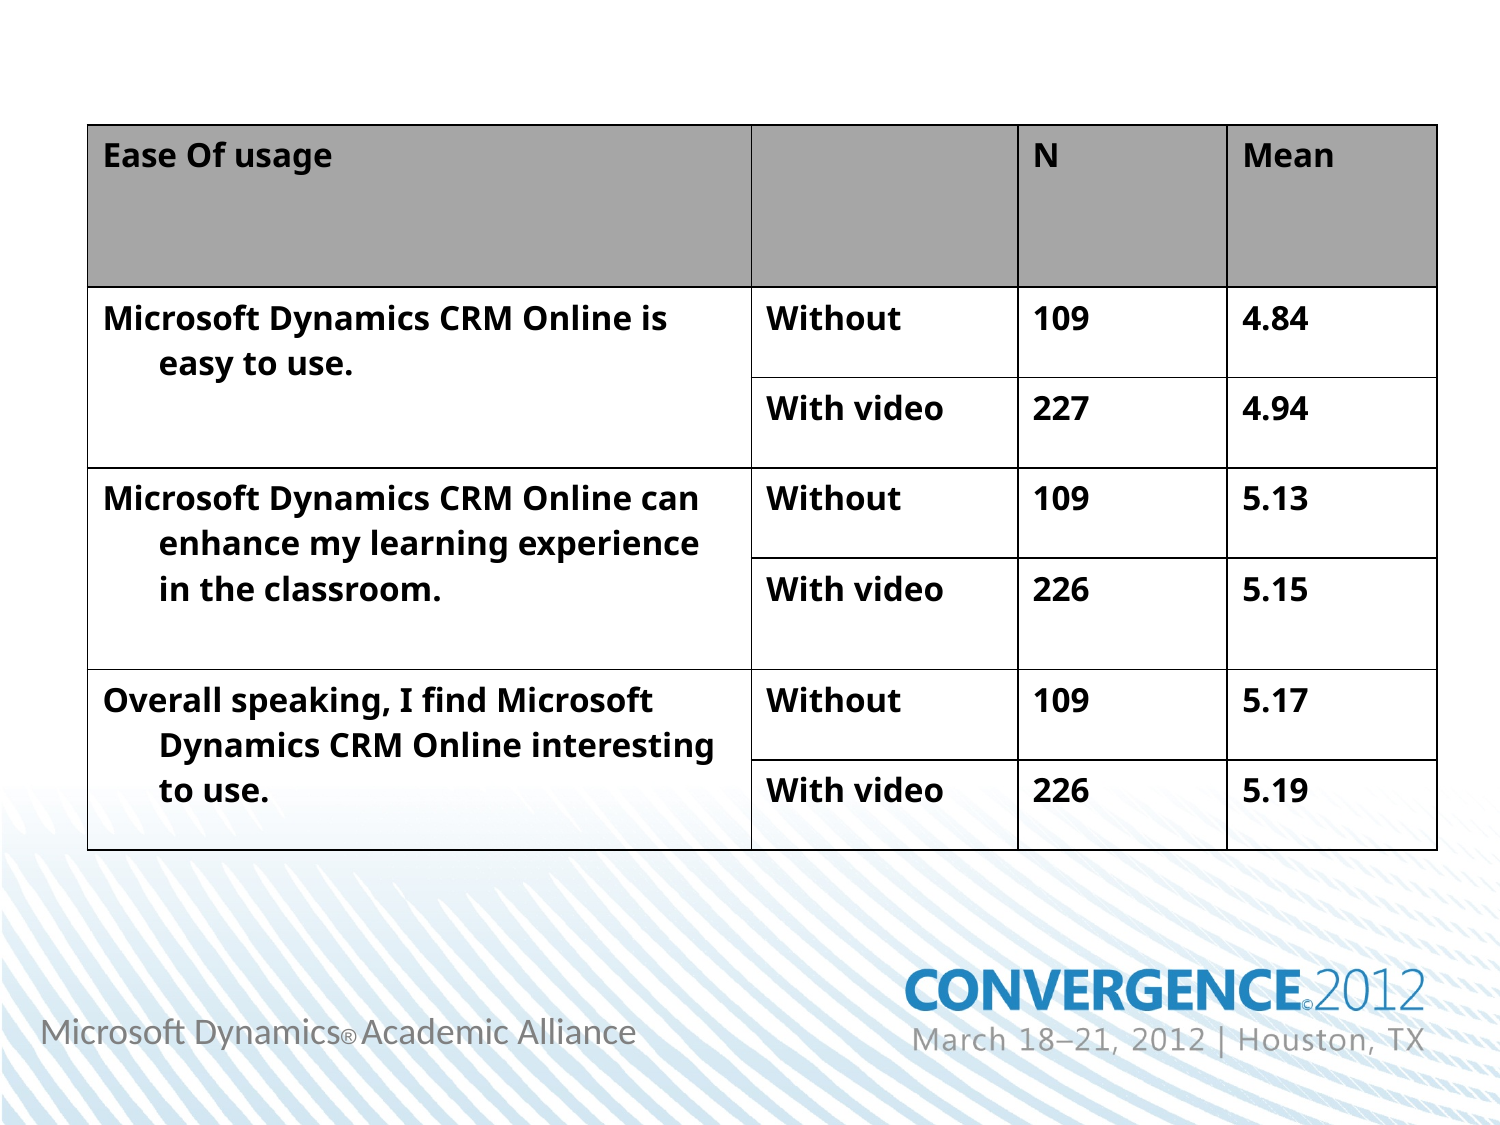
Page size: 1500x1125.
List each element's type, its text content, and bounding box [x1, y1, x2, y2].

table_cell 5.17 [1228, 670, 1436, 759]
table_cell Without [752, 670, 1017, 759]
table_cell 109 [1019, 670, 1226, 759]
table_header Ease Of usage [88, 126, 751, 286]
table_cell With video [752, 378, 1017, 467]
table_cell 226 [1019, 559, 1226, 669]
table_header N [1019, 126, 1226, 286]
table_cell 4.94 [1228, 378, 1436, 467]
table_cell 109 [1019, 469, 1226, 557]
table_header [752, 126, 1017, 286]
table_cell 226 [1019, 761, 1226, 849]
table_cell With video [752, 559, 1017, 669]
table_cell 5.19 [1228, 761, 1436, 849]
table_cell Microsoft Dynamics CRM Online is easy to use. [88, 288, 751, 467]
table_cell Overall speaking, I find Microsoft Dynamics CRM Online interesting to use. [88, 670, 751, 849]
table_cell 109 [1019, 288, 1226, 377]
table_cell 227 [1019, 378, 1226, 467]
table_cell 5.15 [1228, 559, 1436, 669]
table_cell 5.13 [1228, 469, 1436, 557]
table_cell 4.84 [1228, 288, 1436, 377]
table_cell Microsoft Dynamics CRM Online can enhance my learning experience in the classroom. [88, 469, 751, 669]
picture [0, 16, 1500, 1125]
table_header Mean [1228, 126, 1436, 286]
table_cell Without [752, 469, 1017, 557]
table_cell With video [752, 761, 1017, 849]
table_cell Without [752, 288, 1017, 377]
